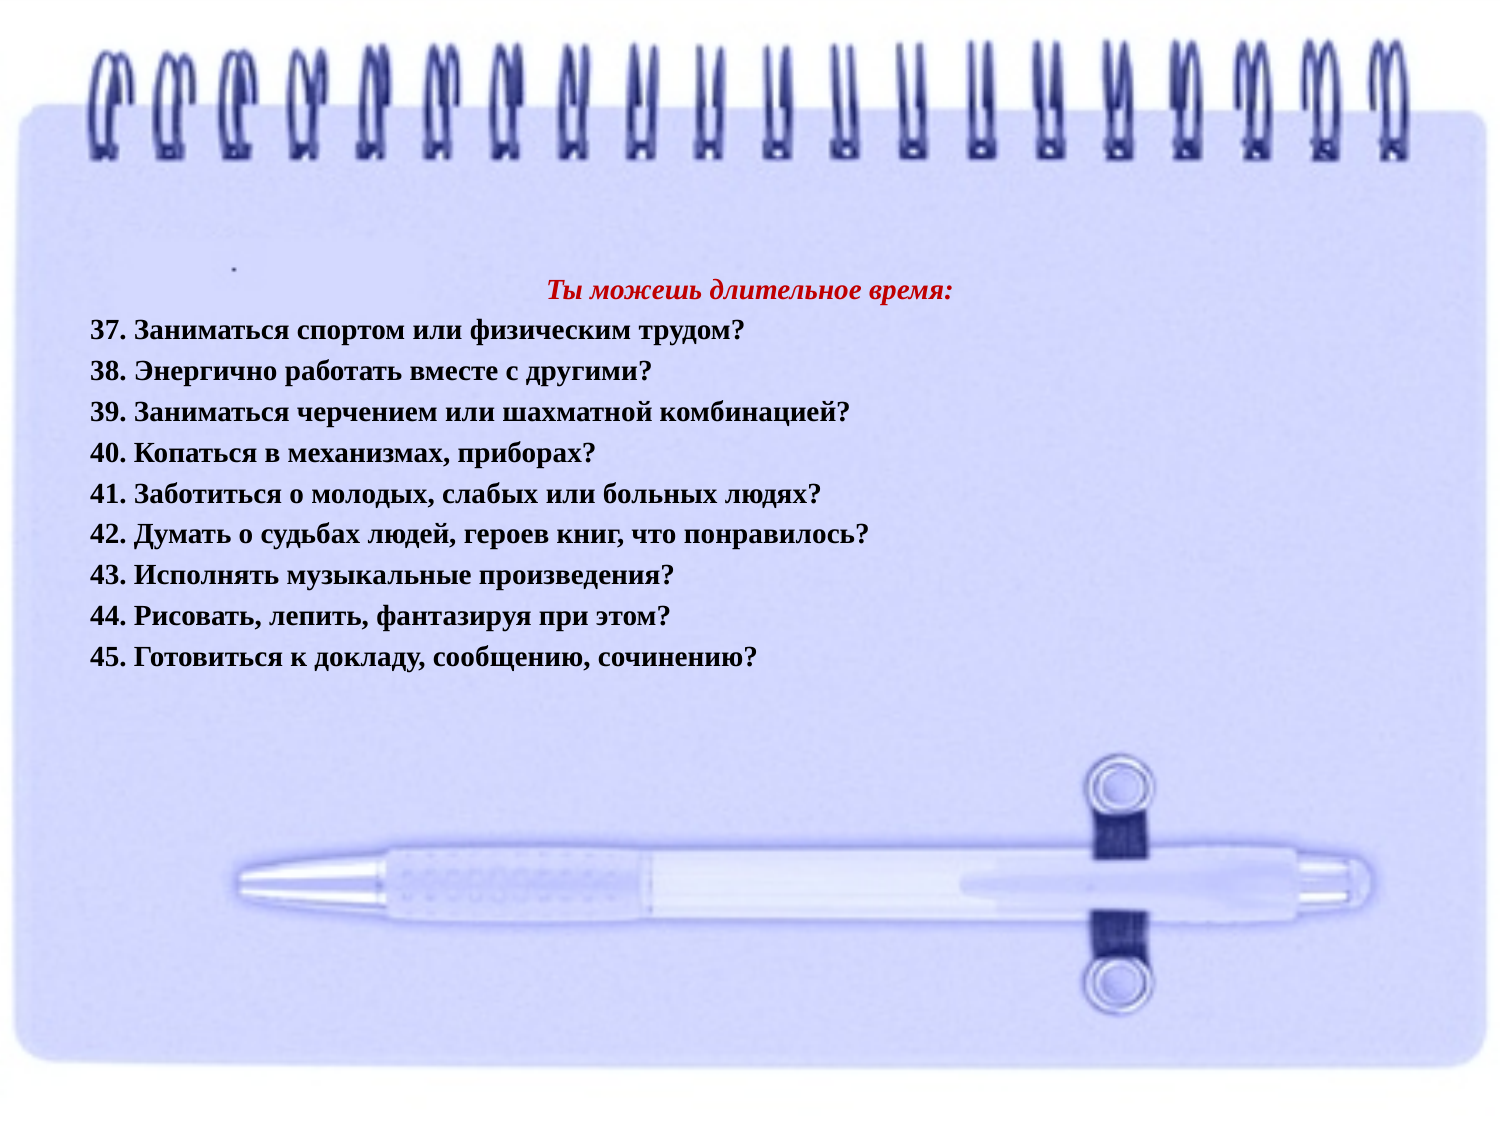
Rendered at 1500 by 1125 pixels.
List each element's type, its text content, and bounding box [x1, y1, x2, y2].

list Ты можешь длительное время: 37. Заниматься спортом или физическим трудом? 38. Энергично работать вместе с другими? 39. Заниматься черчением или шахматной комбинацией? 40. Копаться в механизмах, приборах? 41. Заботиться о молодых, слабых или больных людях? 42. Думать о судьбах людей, героев книг, что понравилось? 43. Исполнять музыкальные произведения? 44. Рисовать, лепить, фантазируя при этом? 45. Готовиться к докладу, сообщению, сочинению? [75, 262, 1425, 1005]
picture [0, 0, 1500, 1125]
